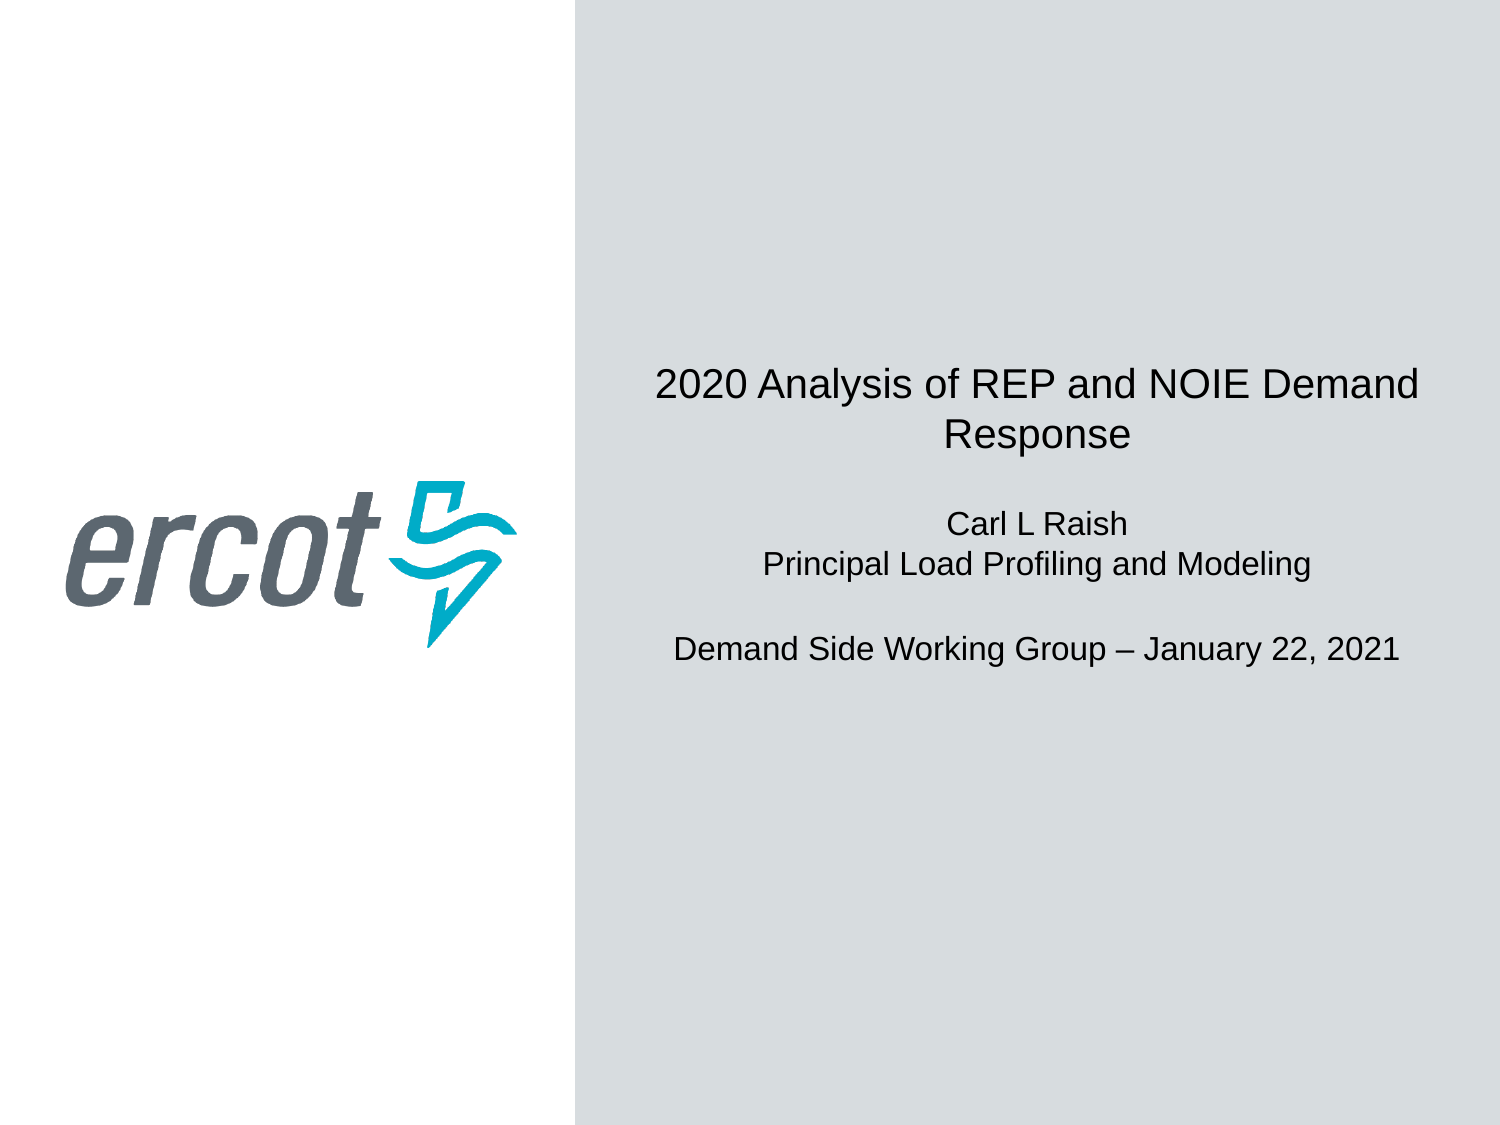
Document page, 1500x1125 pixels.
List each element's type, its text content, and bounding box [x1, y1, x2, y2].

text_box 2020 Analysis of REP and NOIE Demand Response Carl L Raish Principal Load Profiling and Modeling Demand Side Working Group – January 22, 2021 [612, 349, 1463, 675]
picture [56, 471, 525, 654]
